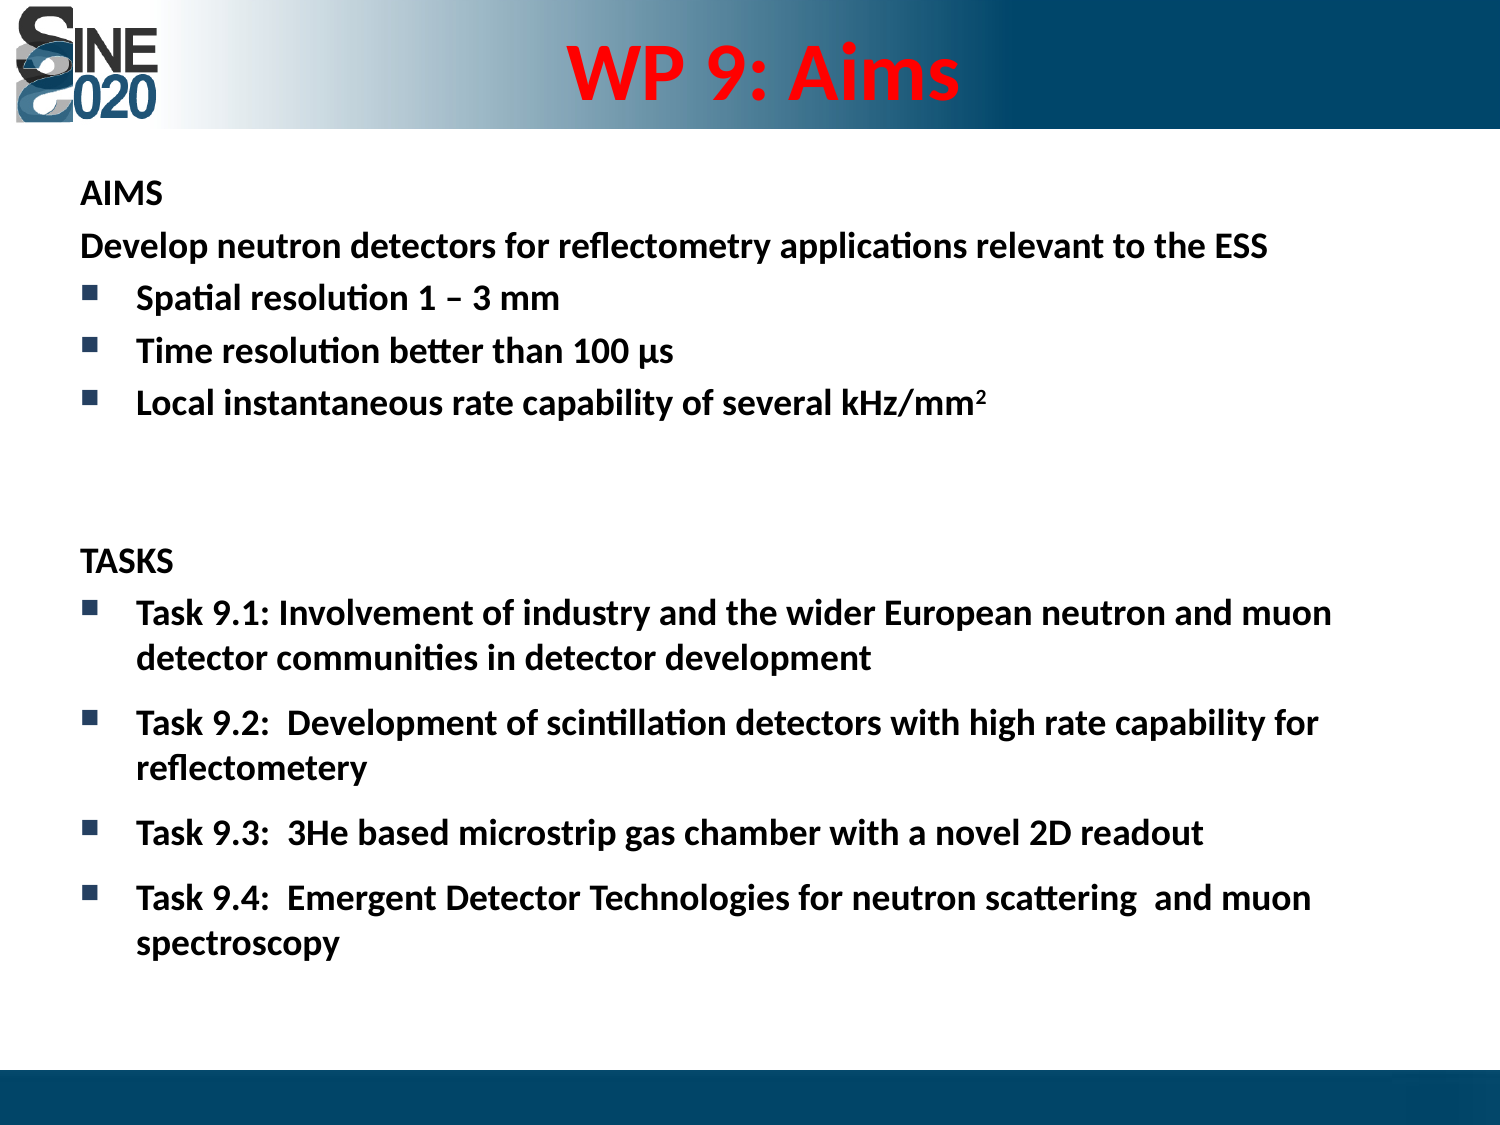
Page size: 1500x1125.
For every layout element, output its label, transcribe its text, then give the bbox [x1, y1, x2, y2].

picture [0, 0, 88, 129]
list AIMS Develop neutron detectors for reflectometry applications relevant to the ESS Spatial resolution 1 – 3 mm Time resolution better than 100 µs Local instantaneous rate capability of several kHz/mm2 TASKS Task 9.1: Involvement of industry and the wider European neutron and muon detector communities in detector development Task 9.2: Development of scintillation detectors with high rate capability for reflectometery Task 9.3: 3He based microstrip gas chamber with a novel 2D readout Task 9.4: Emergent Detector Technologies for neutron scattering and muon spectroscopy [64, 160, 1415, 882]
title WP 9: Aims [88, 0, 1439, 135]
